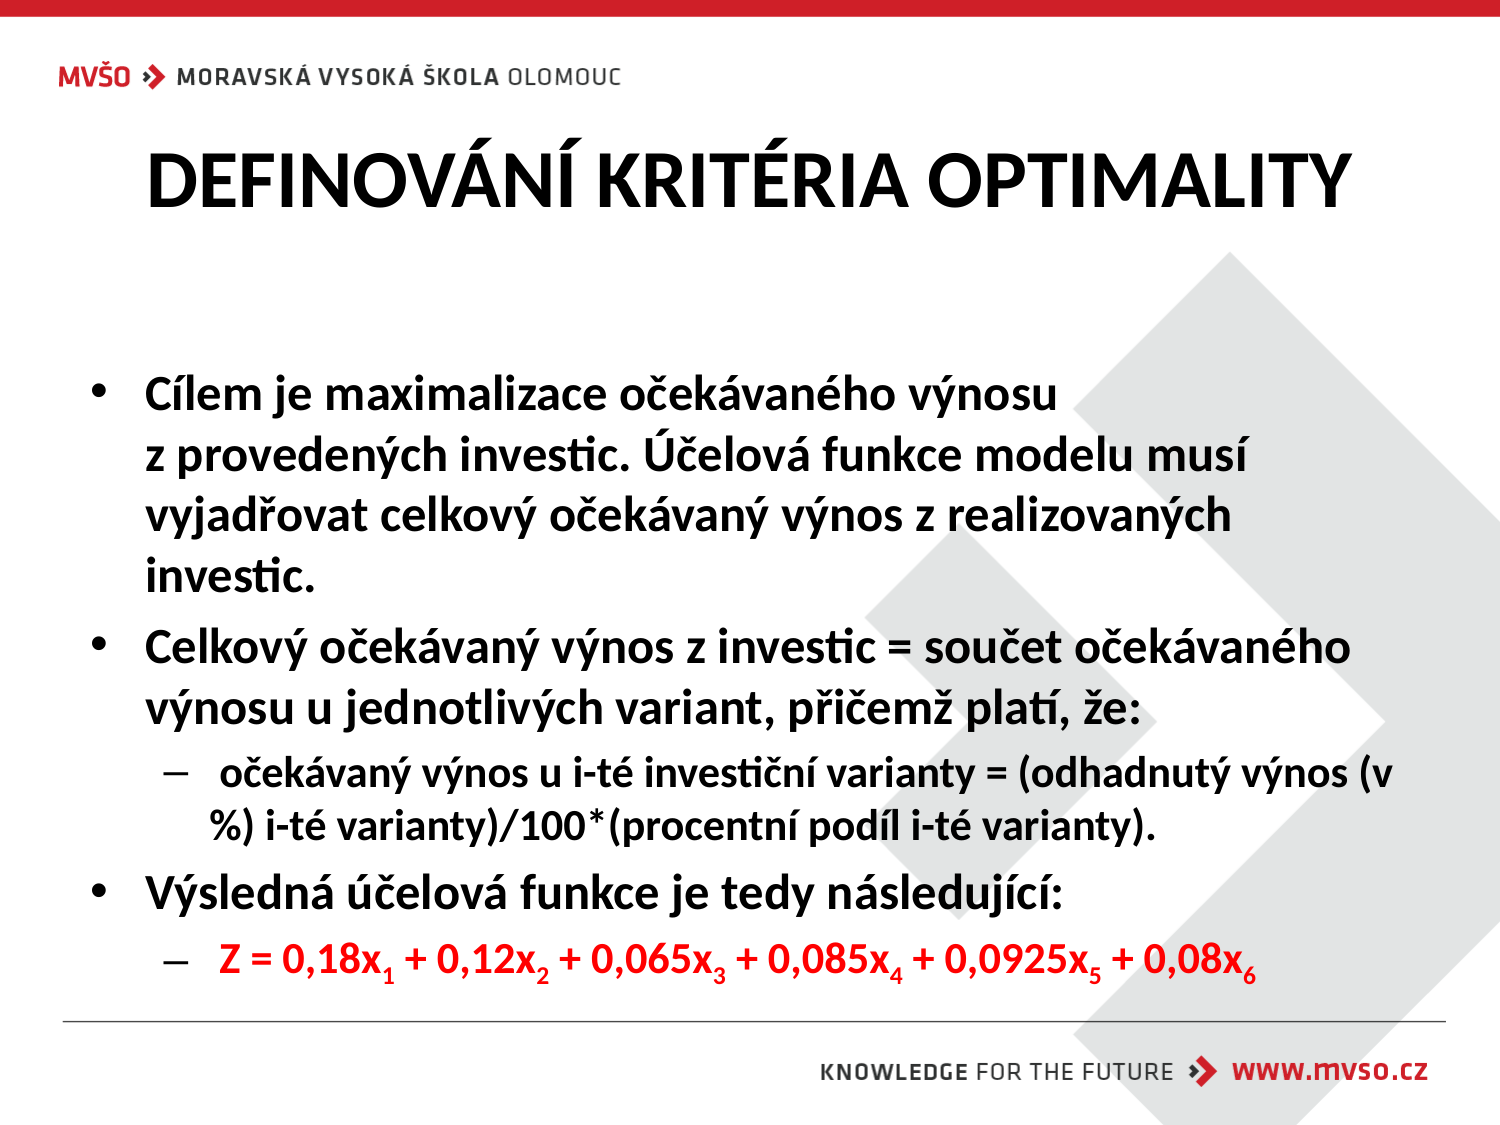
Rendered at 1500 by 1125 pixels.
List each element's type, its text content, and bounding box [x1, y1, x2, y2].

list Cílem je maximalizace očekávaného výnosu z provedených investic. Účelová funkce modelu musí vyjadřovat celkový očekávaný výnos z realizovaných investic. Celkový očekávaný výnos z investic = součet očekávaného výnosu u jednotlivých variant, přičemž platí, že: očekávaný výnos u i-té investiční varianty = (odhadnutý výnos (v %) i-té varianty)/100*(procentní podíl i-té varianty). Výsledná účelová funkce je tedy následující: Z = 0,18x1 + 0,12x2 + 0,065x3 + 0,085x4 + 0,0925x5 + 0,08x6 [75, 352, 1425, 1005]
title DEFINOVÁNÍ KRITÉRIA OPTIMALITY [75, 116, 1425, 233]
picture [0, 0, 1500, 1125]
